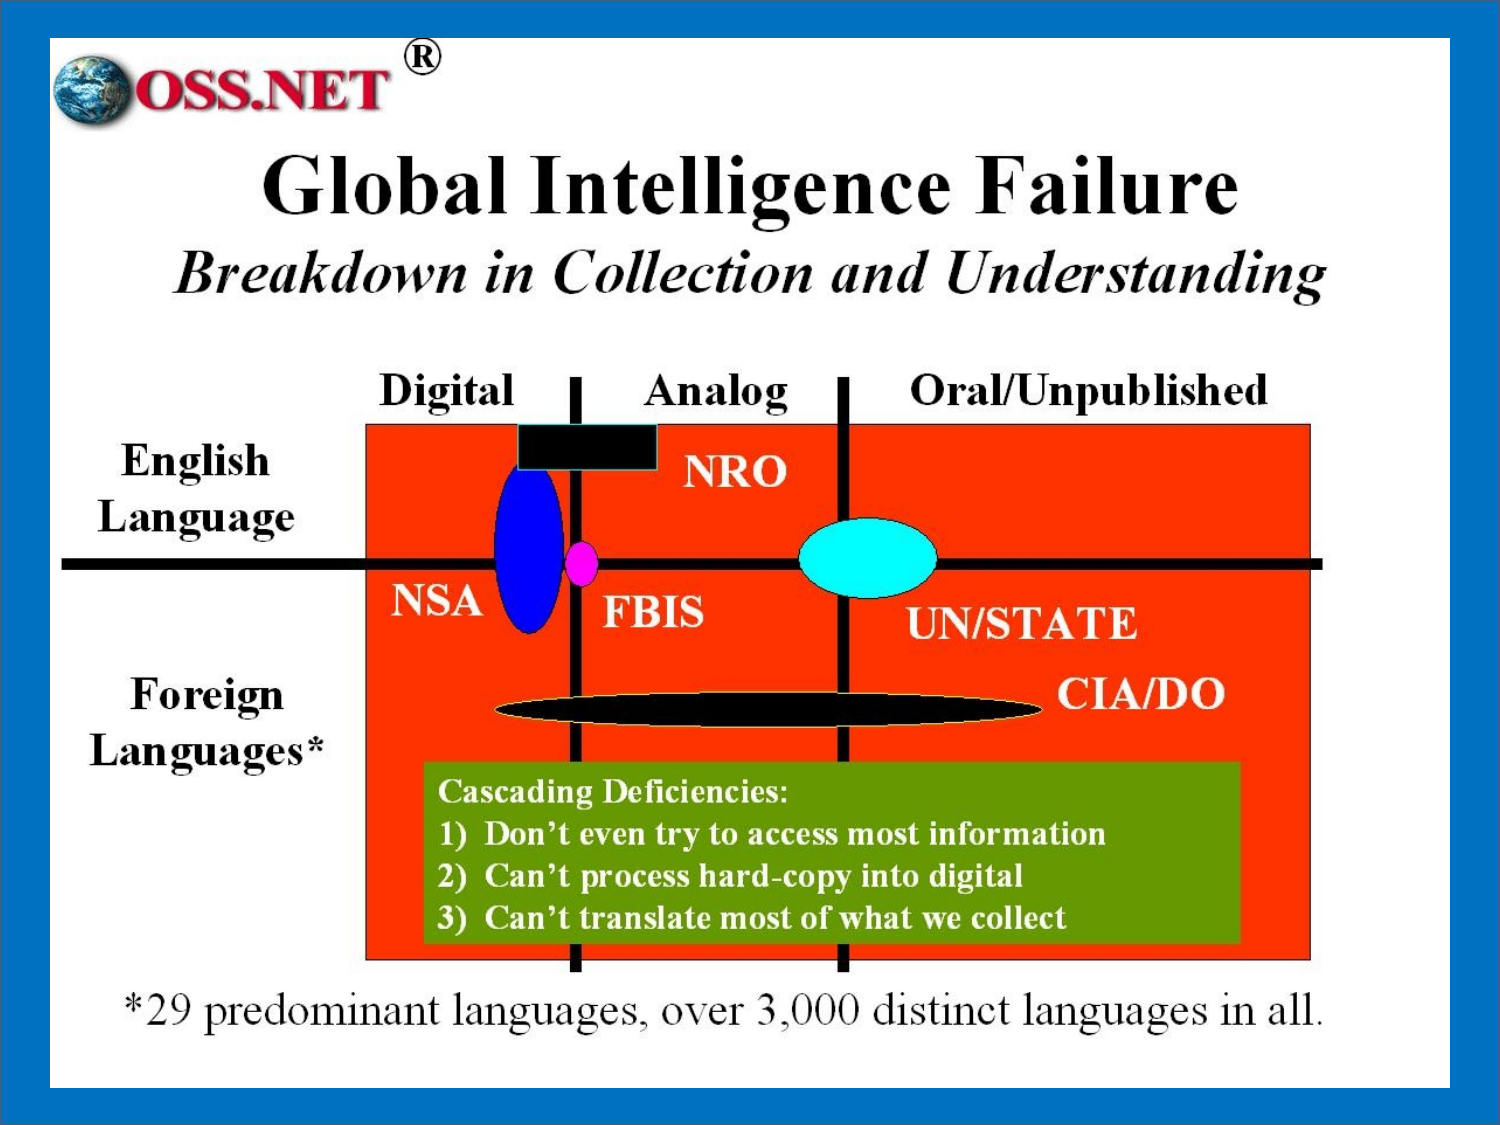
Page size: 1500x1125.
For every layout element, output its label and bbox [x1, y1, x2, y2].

text_box [0, 0, 1500, 1125]
picture [49, 37, 1451, 1088]
